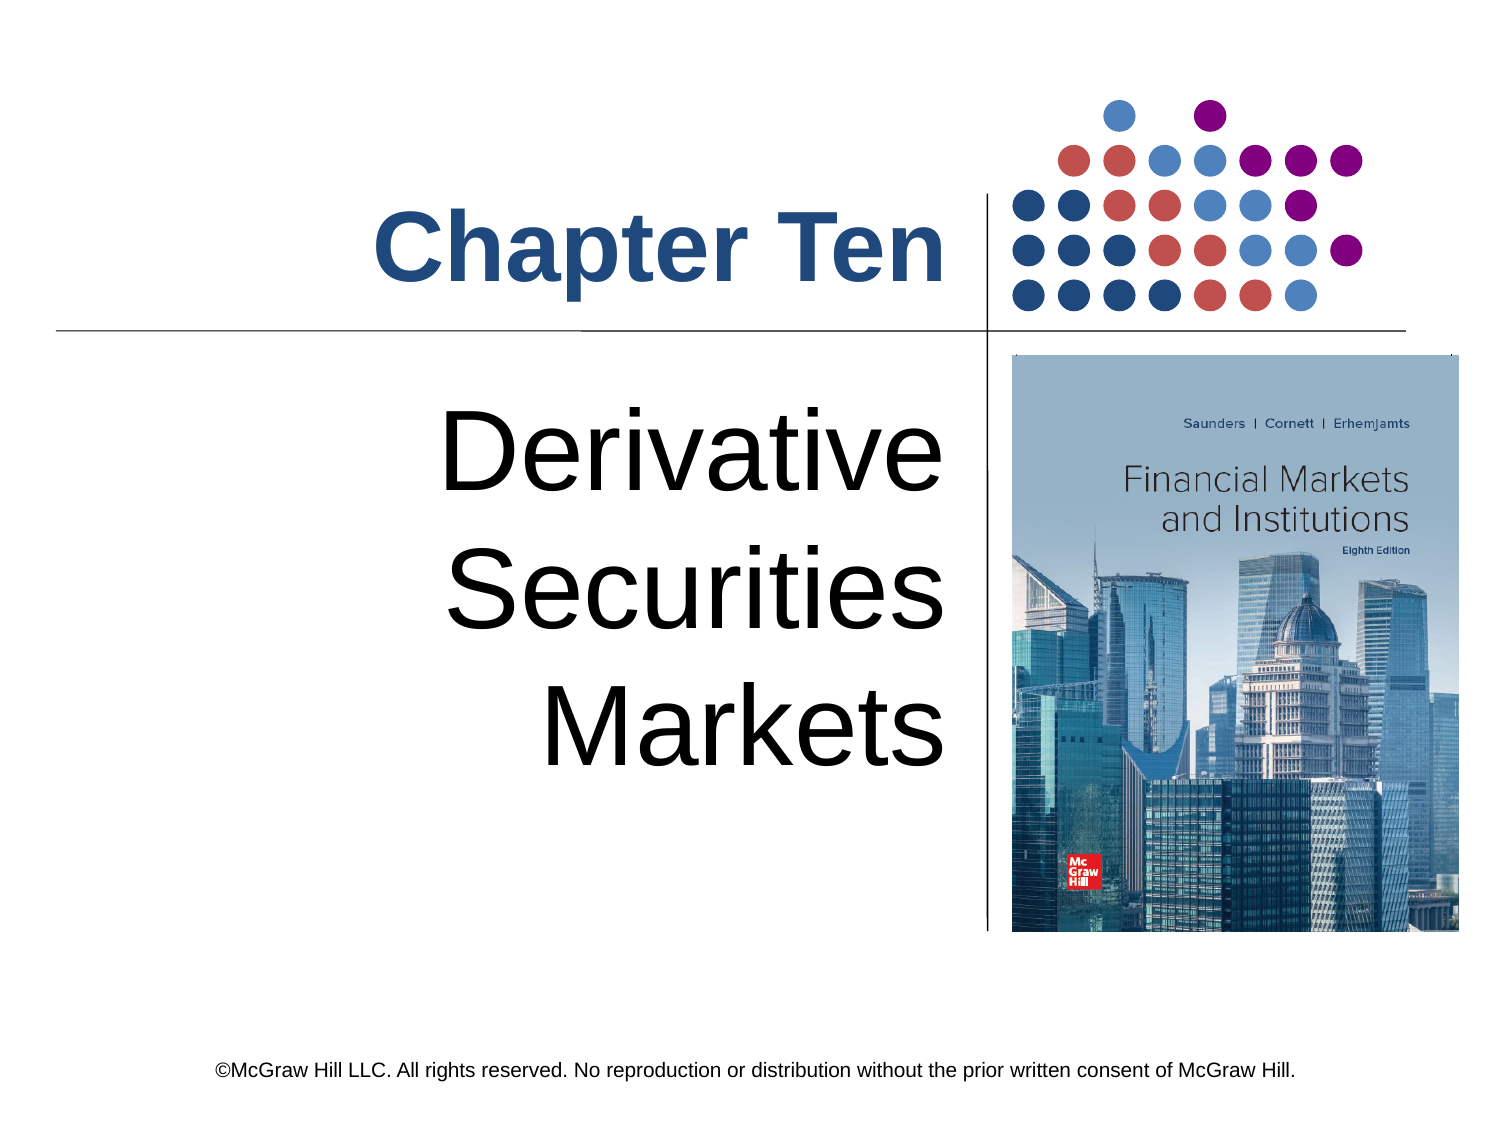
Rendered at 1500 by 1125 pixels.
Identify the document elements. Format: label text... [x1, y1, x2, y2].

picture [1012, 354, 1459, 932]
title Chapter Ten [55, 54, 963, 309]
subtitle Derivative Securities Markets [47, 368, 962, 757]
text_box ©McGraw Hill LLC. All rights reserved. No reproduction or distribution without the prior written consent of McGraw Hill. [51, 1048, 1466, 1103]
